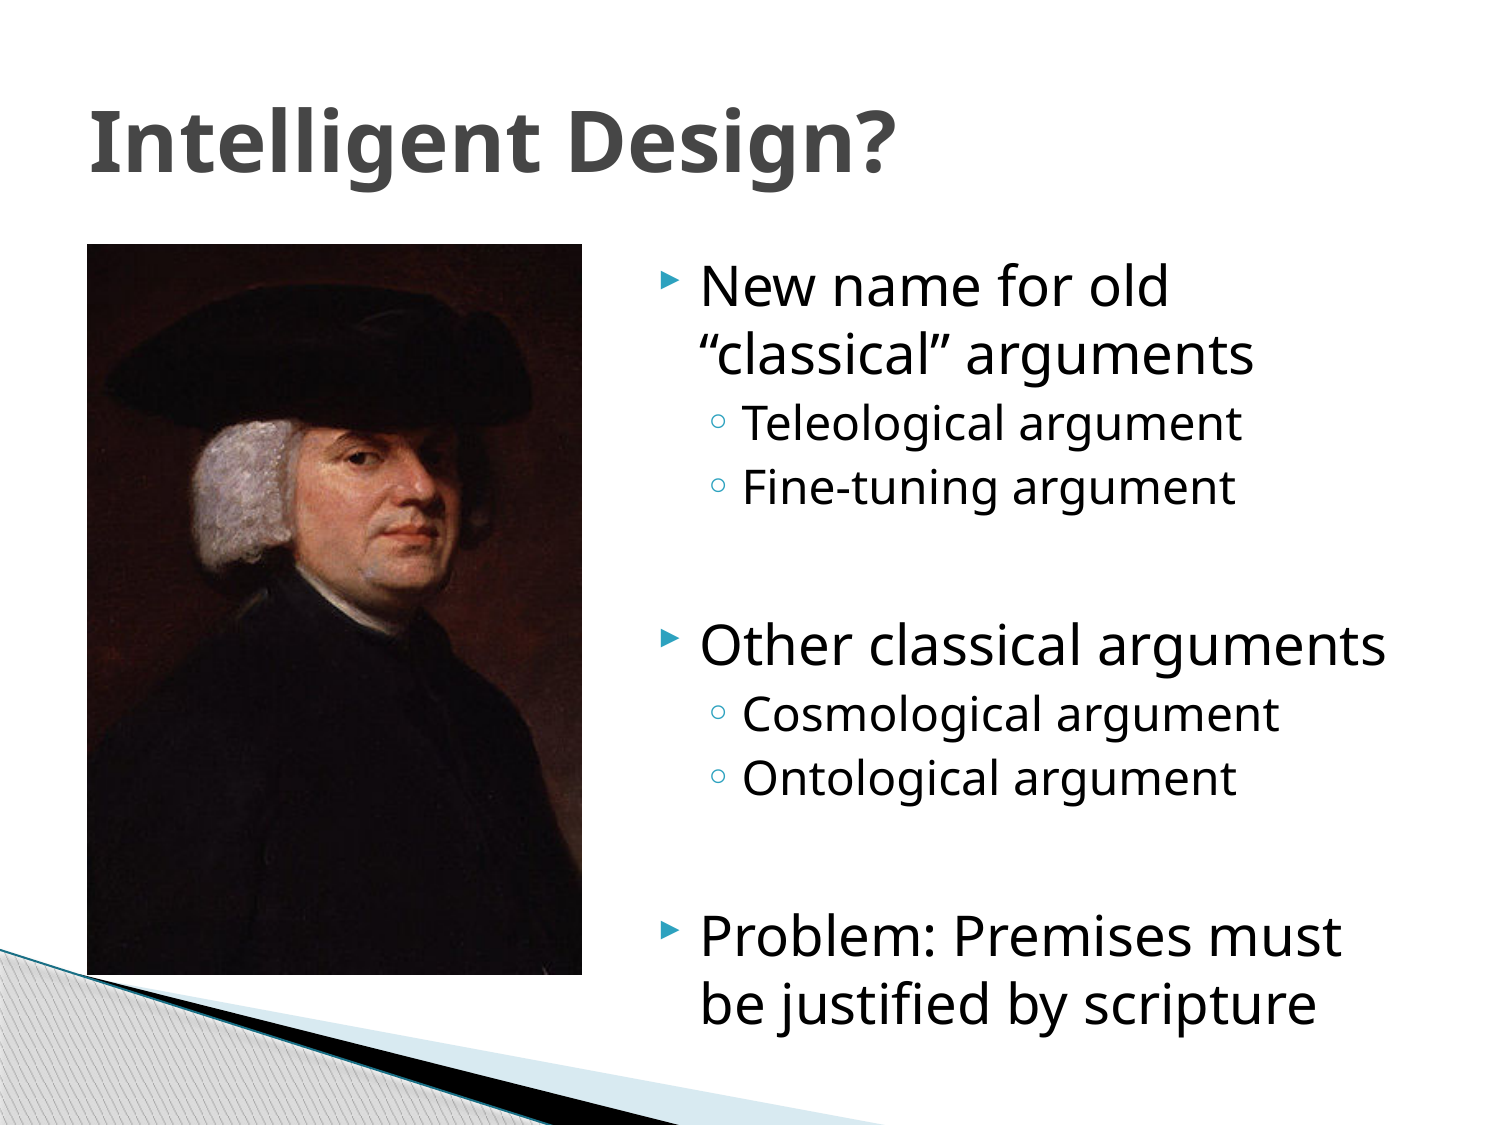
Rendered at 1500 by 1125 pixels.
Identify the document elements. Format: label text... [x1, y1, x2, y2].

list New name for old “classical” arguments Teleological argument Fine-tuning argument Other classical arguments Cosmological argument Ontological argument Problem: Premises must be justified by scripture [624, 243, 1425, 1050]
picture [87, 243, 583, 976]
title Intelligent Design? [75, 45, 1425, 233]
